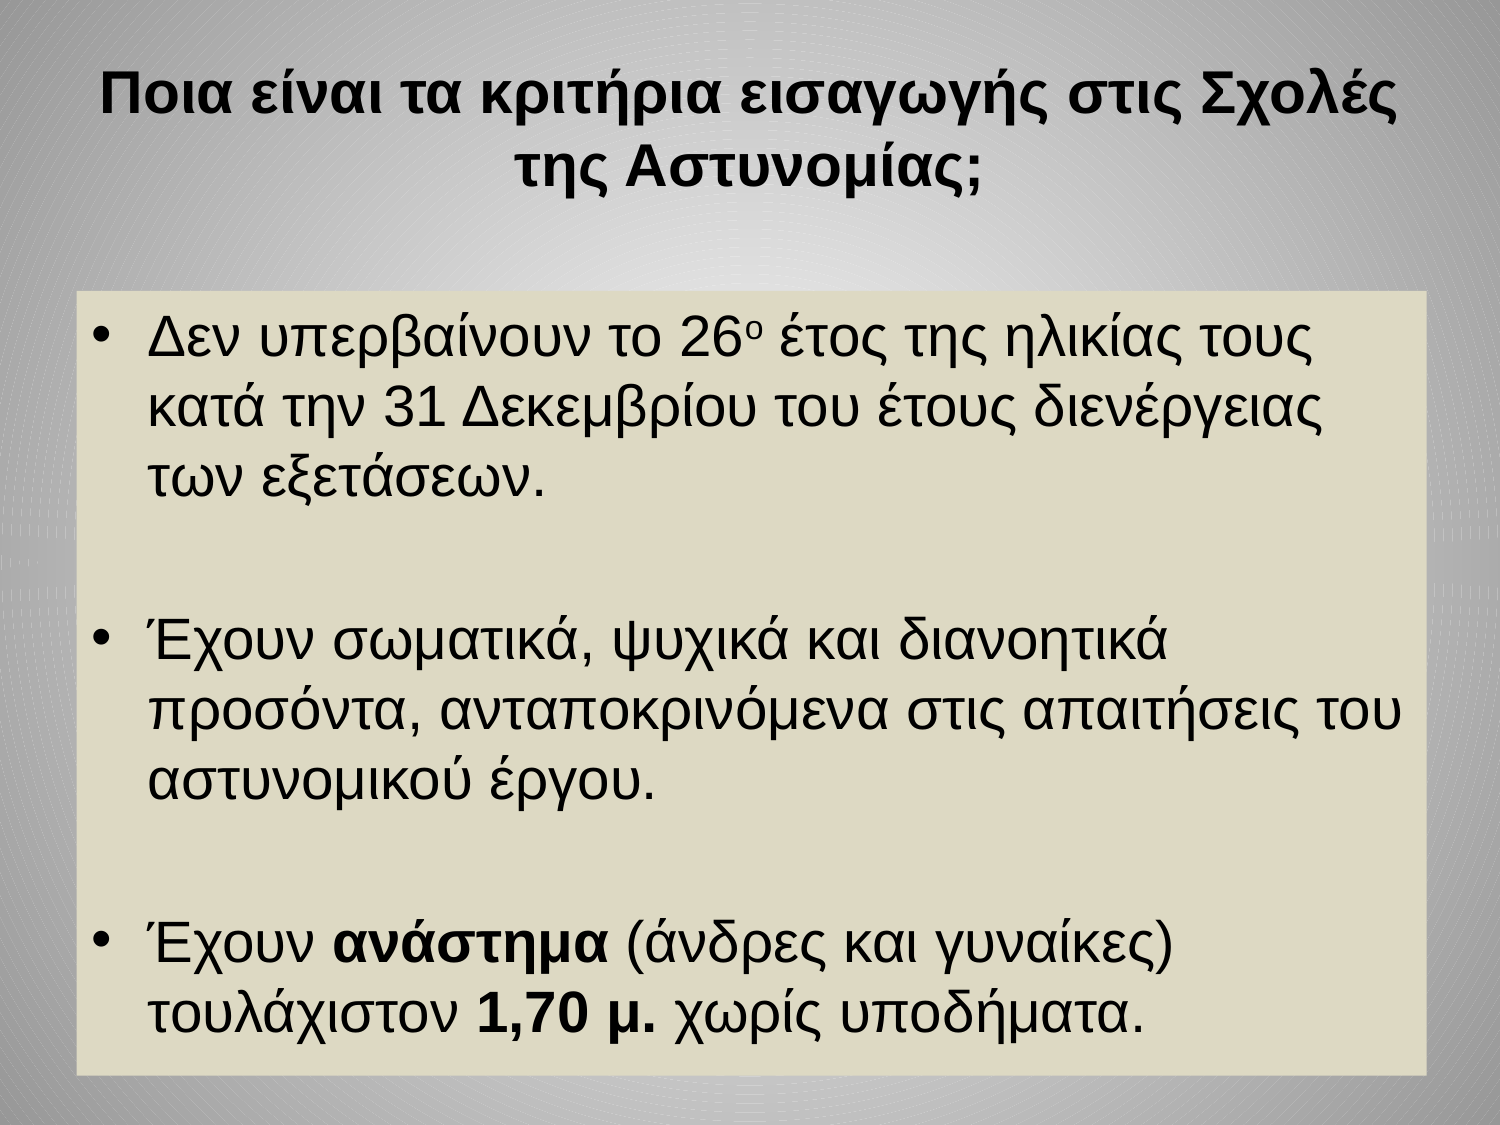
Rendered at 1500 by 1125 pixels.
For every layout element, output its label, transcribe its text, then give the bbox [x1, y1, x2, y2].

title Ποια είναι τα κριτήρια εισαγωγής στις Σχολές της Αστυνομίας; [75, 45, 1425, 279]
list Δεν υπερβαίνουν το 26ο έτος της ηλικίας τους κατά την 31 Δεκεμβρίου του έτους διενέργειας των εξετάσεων. Έχουν σωματικά, ψυχικά και διανοητικά προσόντα, ανταποκρινόμενα στις απαιτήσεις του αστυνομικού έργου. Έχουν ανάστημα (άνδρες και γυναίκες) τουλάχιστον 1,70 μ. χωρίς υποδήματα. [76, 290, 1427, 1076]
